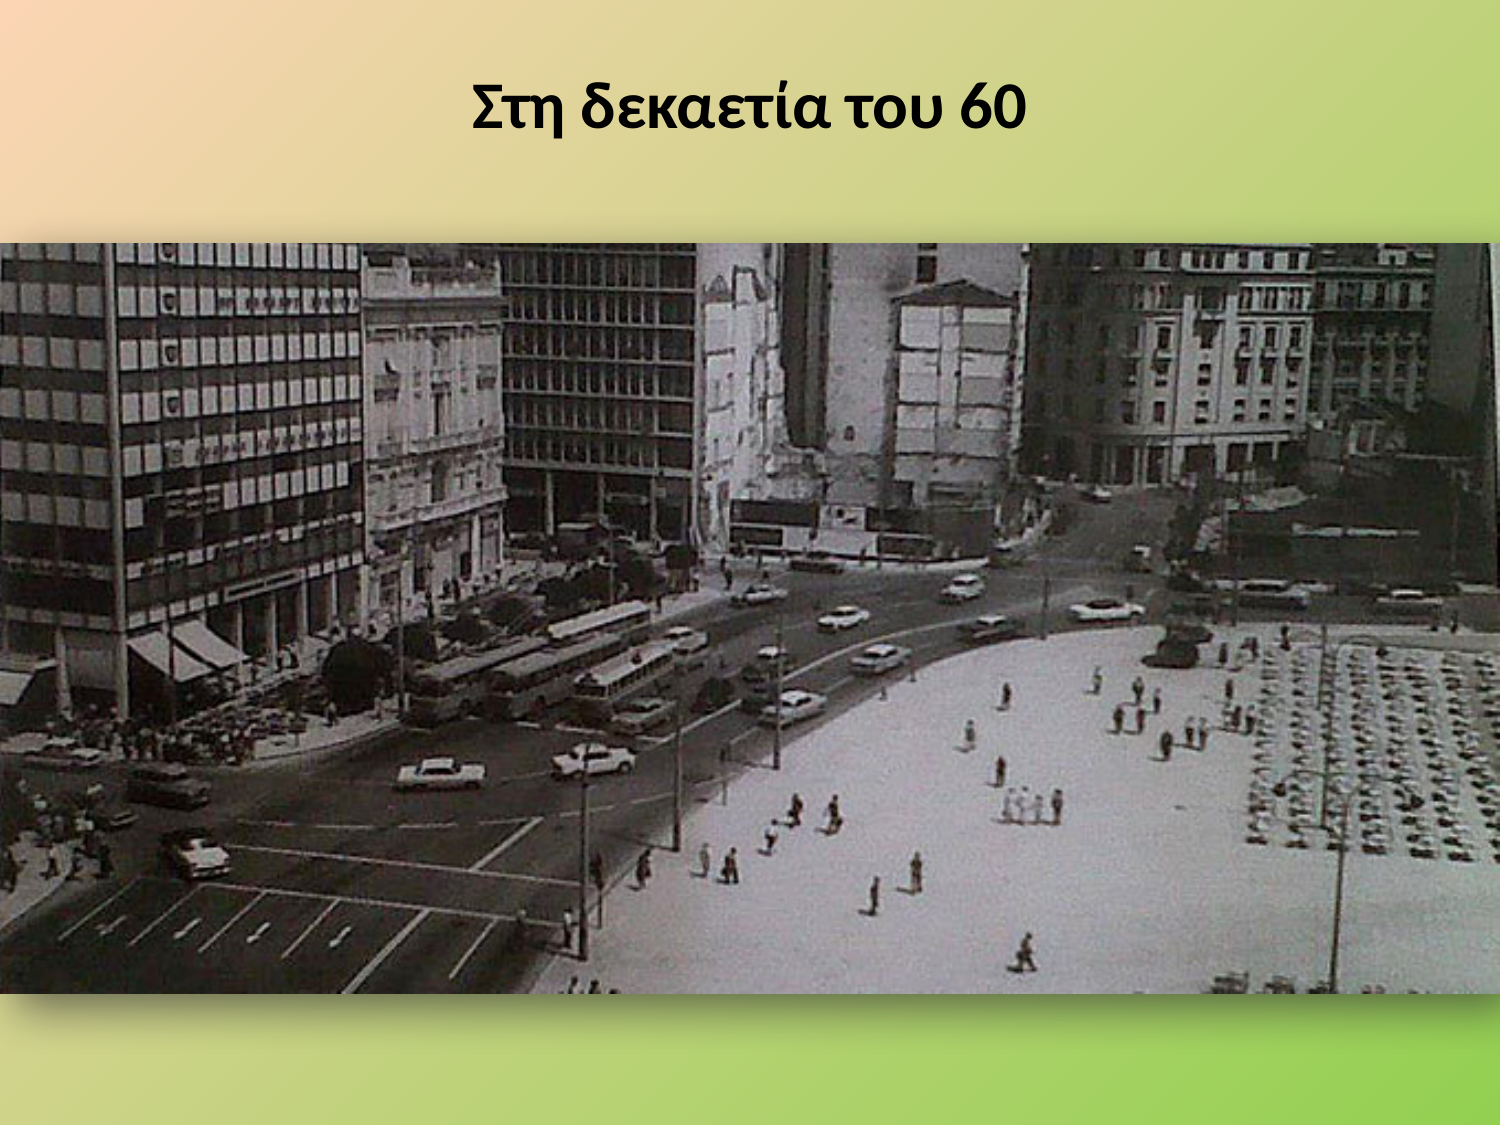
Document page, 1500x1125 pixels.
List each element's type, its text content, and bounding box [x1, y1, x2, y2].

title Στη δεκαετία του 60 [0, 30, 1500, 173]
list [0, 243, 1500, 994]
